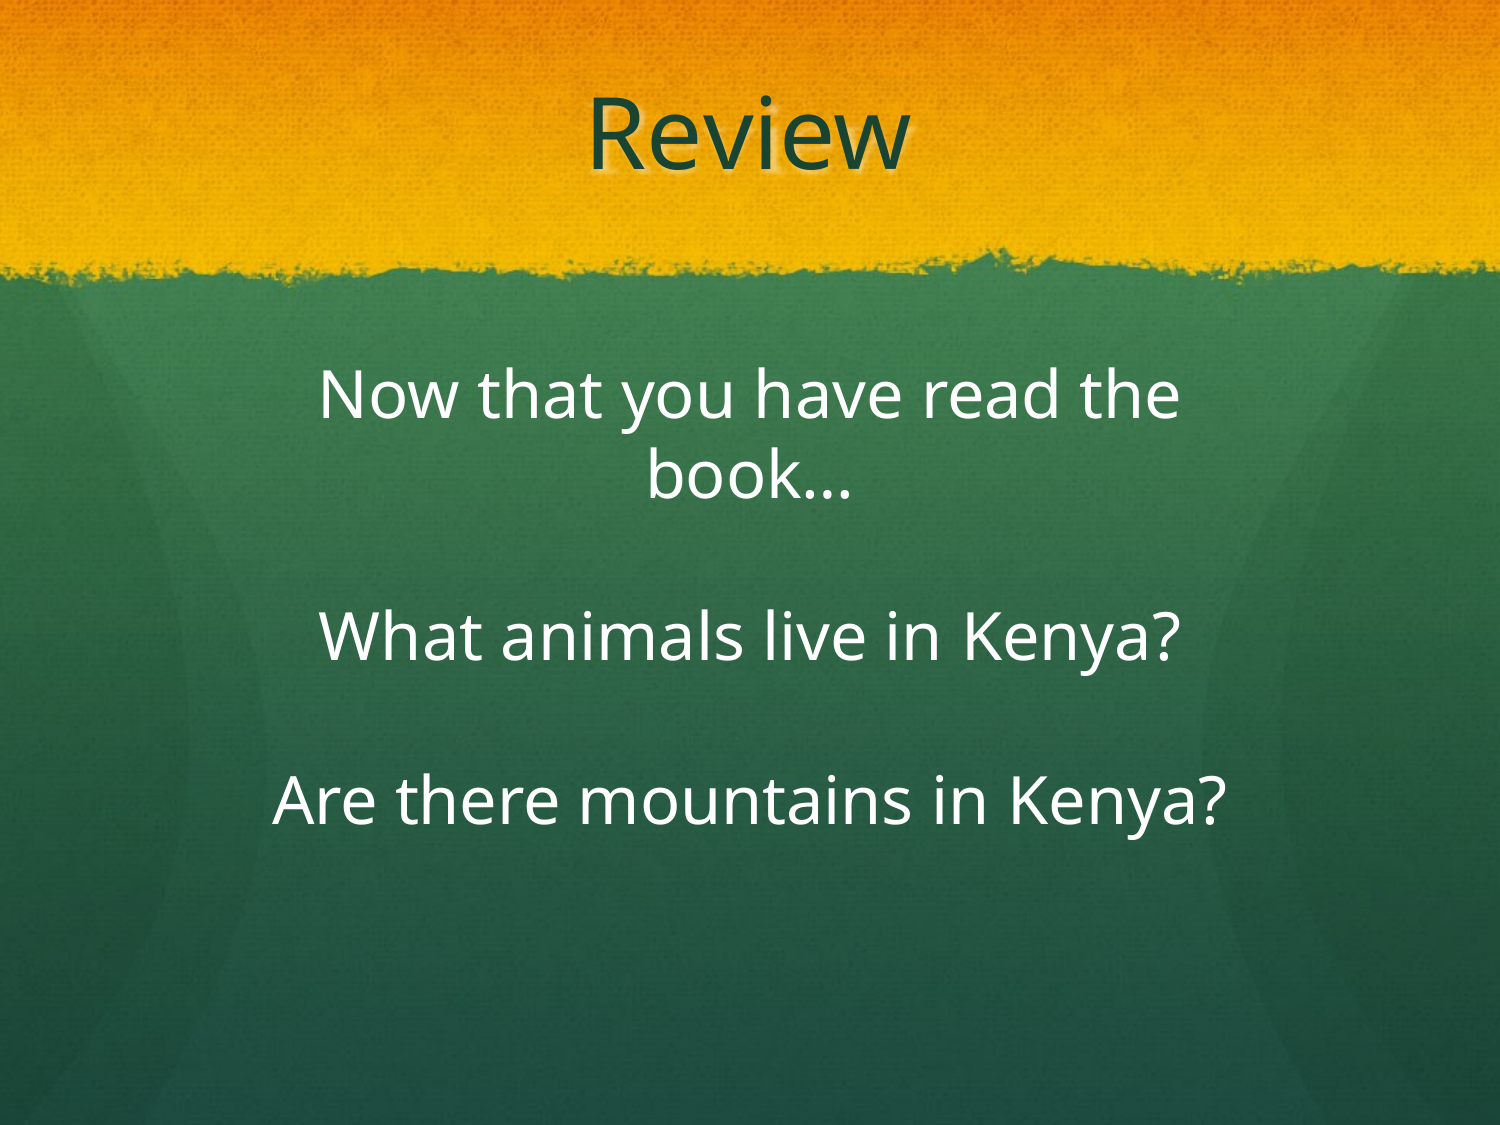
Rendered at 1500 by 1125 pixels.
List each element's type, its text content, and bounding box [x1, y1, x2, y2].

title Review [582, 67, 919, 258]
picture [0, 0, 1500, 1125]
text_box [574, 59, 931, 214]
list Now that you have read the book… What animals live in Kenya? Are there mountains in Kenya? [220, 350, 1280, 991]
